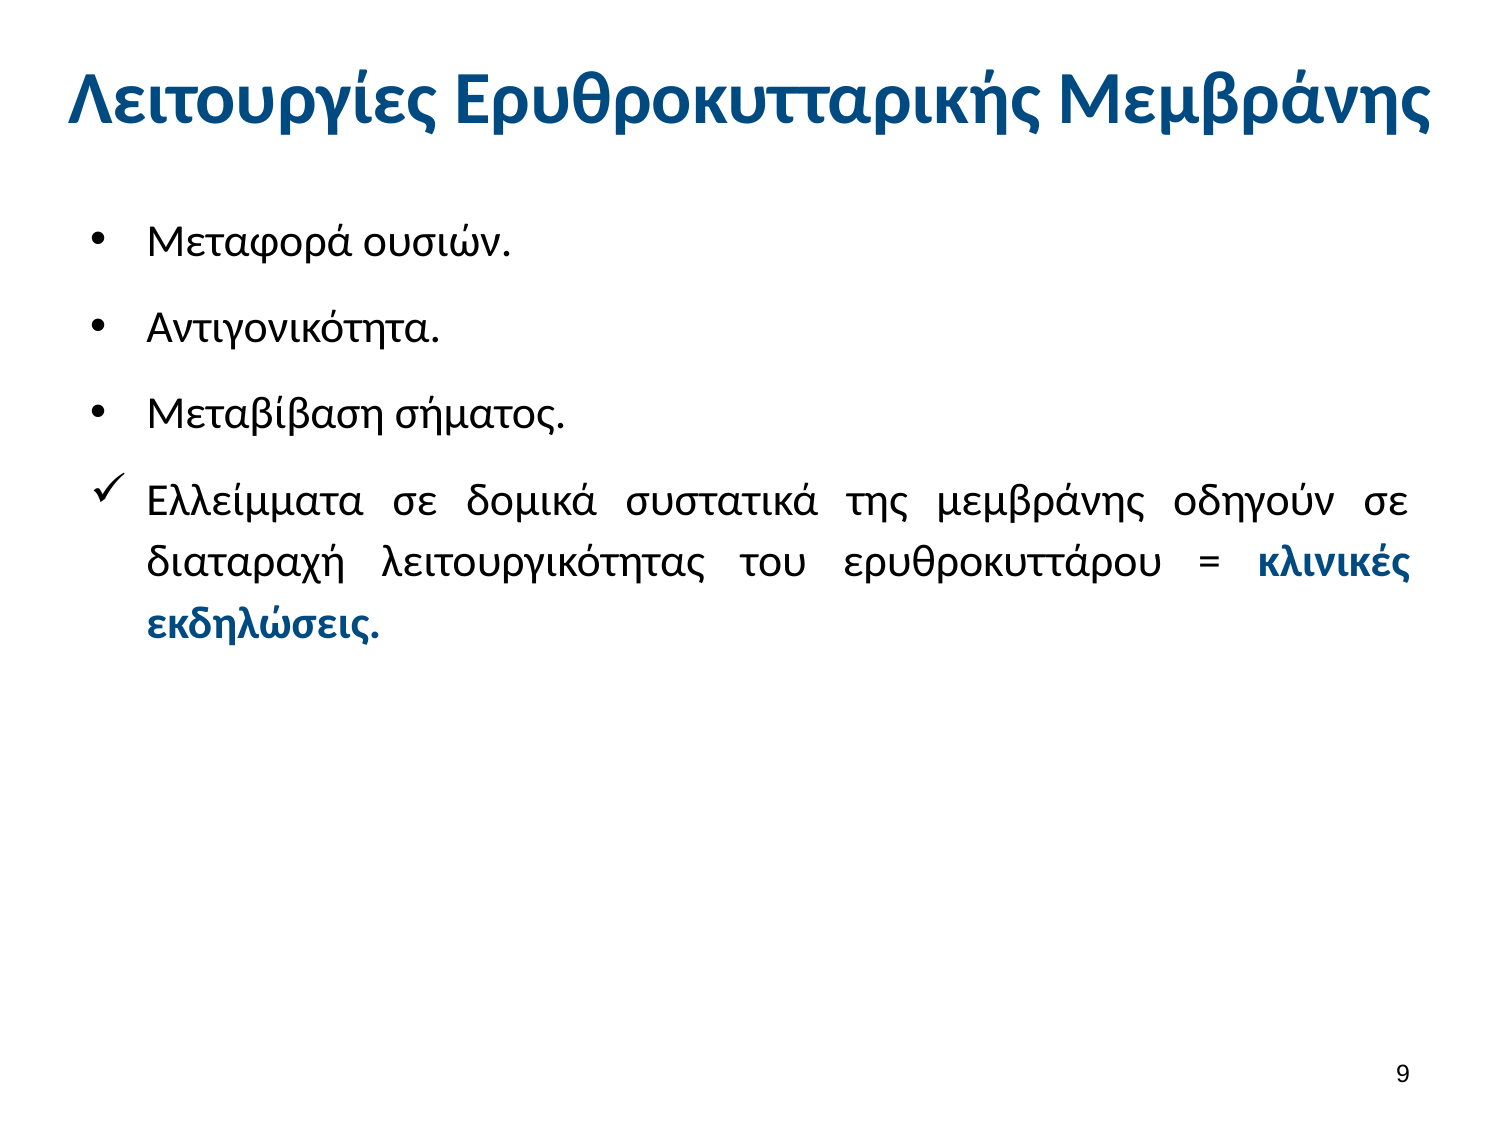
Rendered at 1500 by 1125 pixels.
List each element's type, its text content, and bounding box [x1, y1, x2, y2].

title Λειτουργίες Ερυθροκυτταρικής Μεμβράνης [0, 19, 1500, 169]
slide_number 8 [1074, 1042, 1425, 1103]
list Μεταφορά ουσιών. Αντιγονικότητα. Μεταβίβαση σήματος. Ελλείμματα σε δομικά συστατικά της μεμβράνης οδηγούν σε διαταραχή λειτουργικότητας του ερυθροκυττάρου = κλινικές εκδηλώσεις. [75, 196, 1425, 1024]
